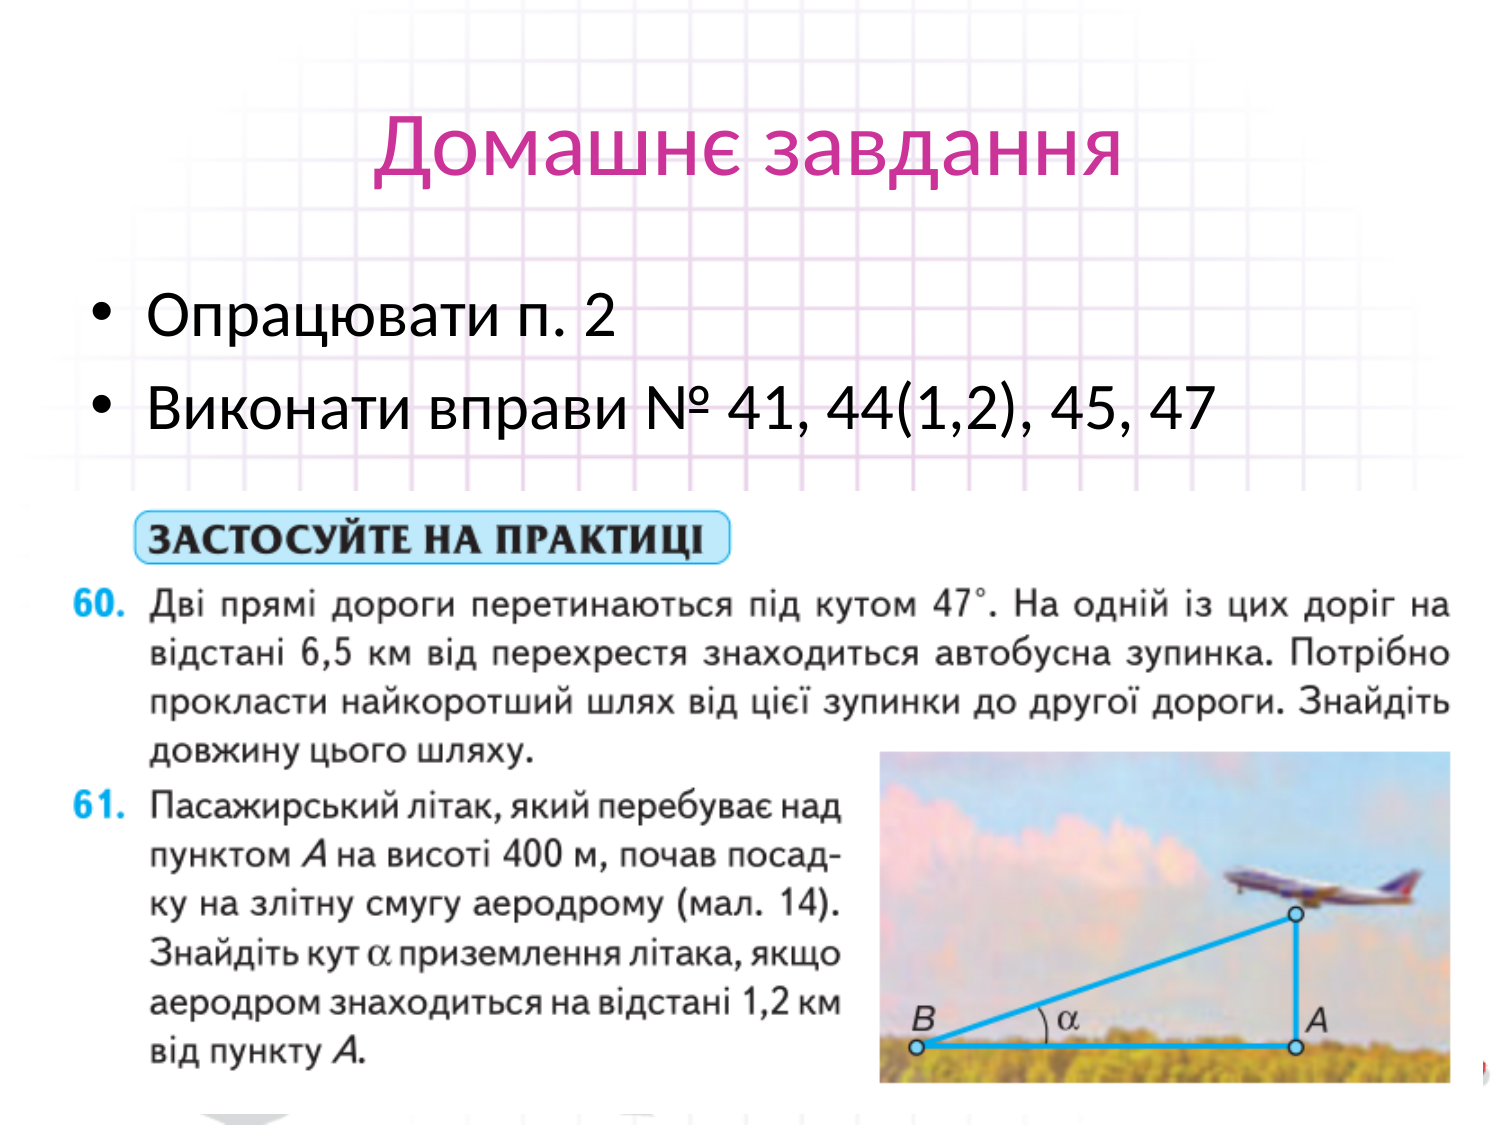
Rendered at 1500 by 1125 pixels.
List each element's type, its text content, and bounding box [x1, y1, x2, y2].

list Опрацювати п. 2 Виконати вправи № 41, 44(1,2), 45, 47 [75, 262, 1425, 490]
picture [0, 0, 1500, 1125]
title Домашнє завдання [75, 45, 1425, 233]
